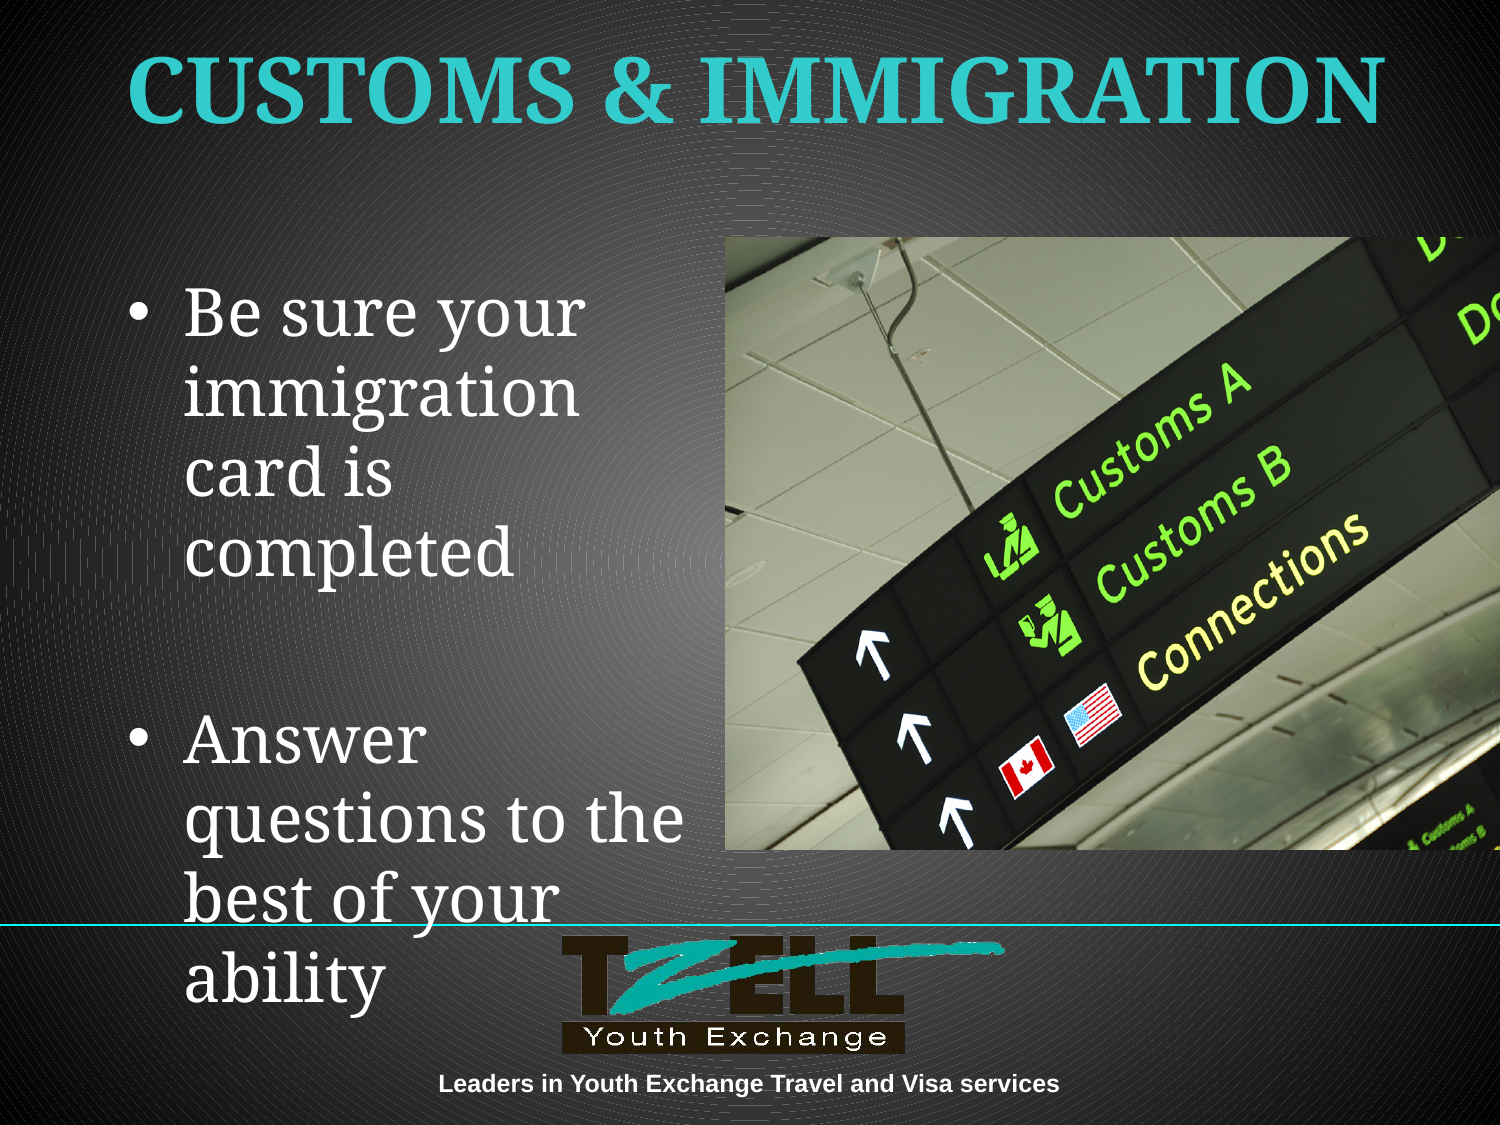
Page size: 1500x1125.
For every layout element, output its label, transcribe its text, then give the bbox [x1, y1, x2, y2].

title CUSTOMS & IMMIGRATION [50, 24, 1463, 188]
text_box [724, 237, 1500, 851]
list Be sure your immigration card is completed Answer questions to the best of your ability [112, 262, 738, 1045]
footer Leaders in Youth Exchange Travel and Visa services [0, 1045, 1500, 1121]
picture [738, 887, 1050, 1045]
